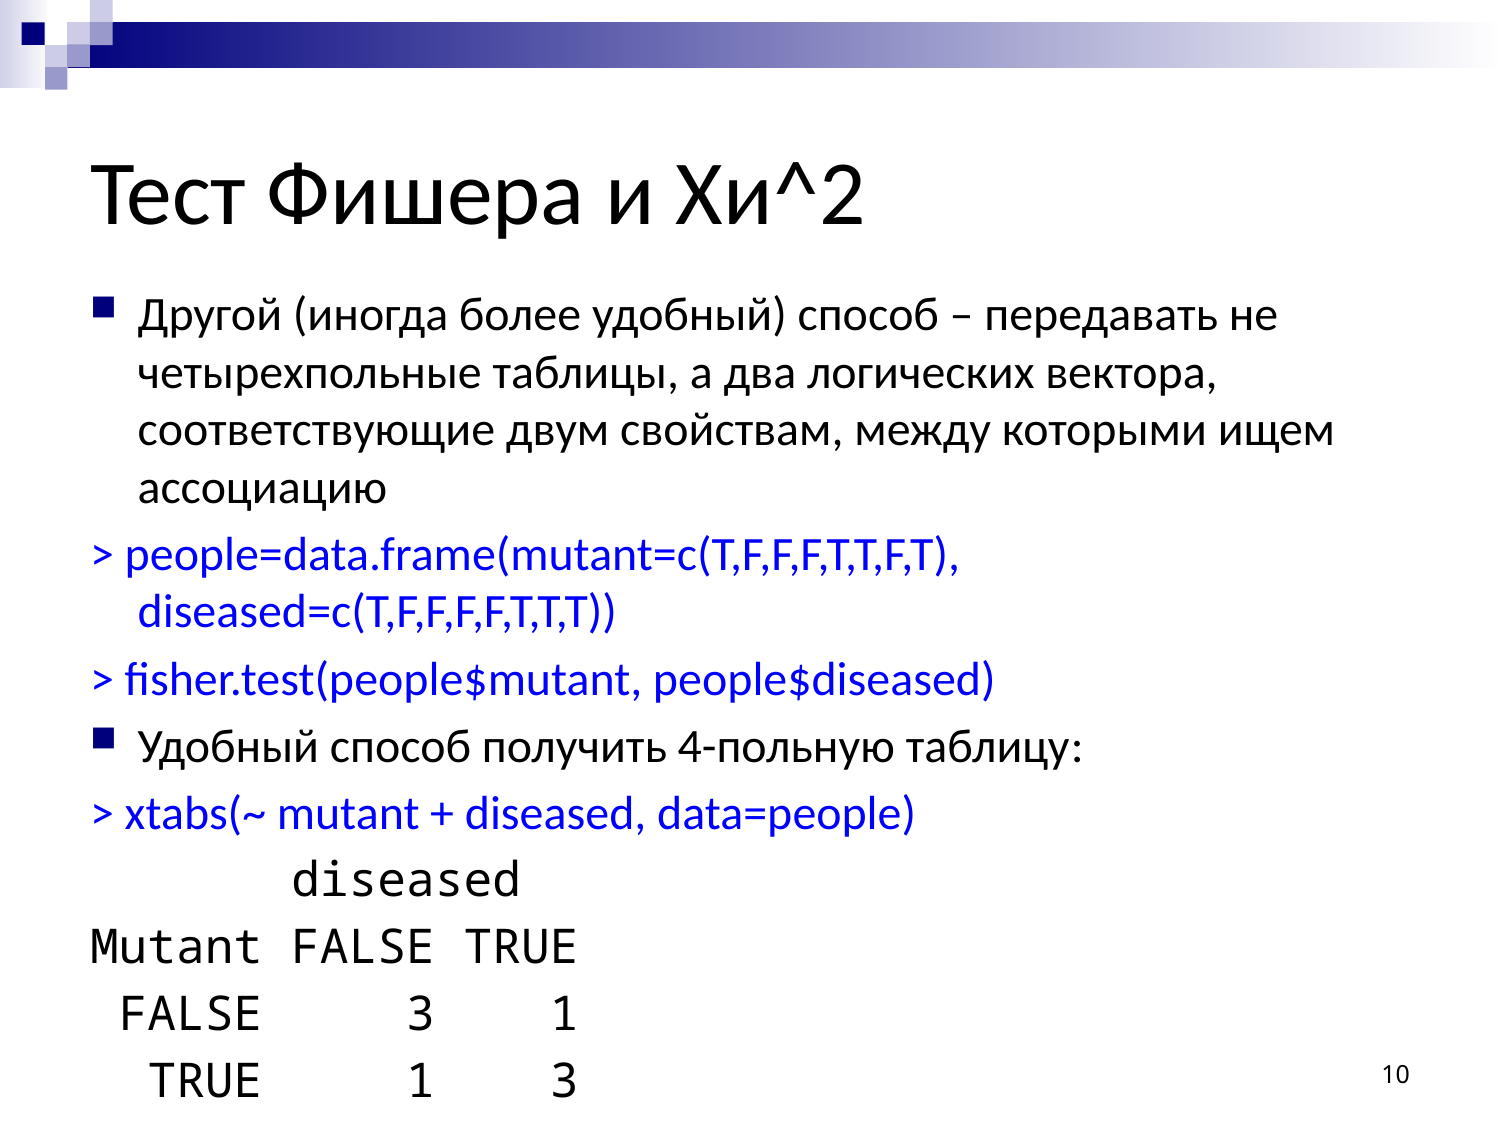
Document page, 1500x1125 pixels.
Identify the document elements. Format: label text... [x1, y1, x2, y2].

slide_number 10 [1074, 1025, 1425, 1100]
title Тест Фишера и Хи^2 [74, 74, 1426, 274]
list Другой (иногда более удобный) способ – передавать не четырехпольные таблицы, а два логических вектора, соответствующие двум свойствам, между которыми ищем ассоциацию > people=data.frame(mutant=c(T,F,F,F,T,T,F,T), diseased=c(T,F,F,F,F,T,T,T)) > fisher.test(people$mutant, people$diseased) Удобный способ получить 4-польную таблицу: > xtabs(~ mutant + diseased, data=people) diseased Mutant FALSE TRUE FALSE 3 1 TRUE 1 3 [74, 274, 1426, 1125]
